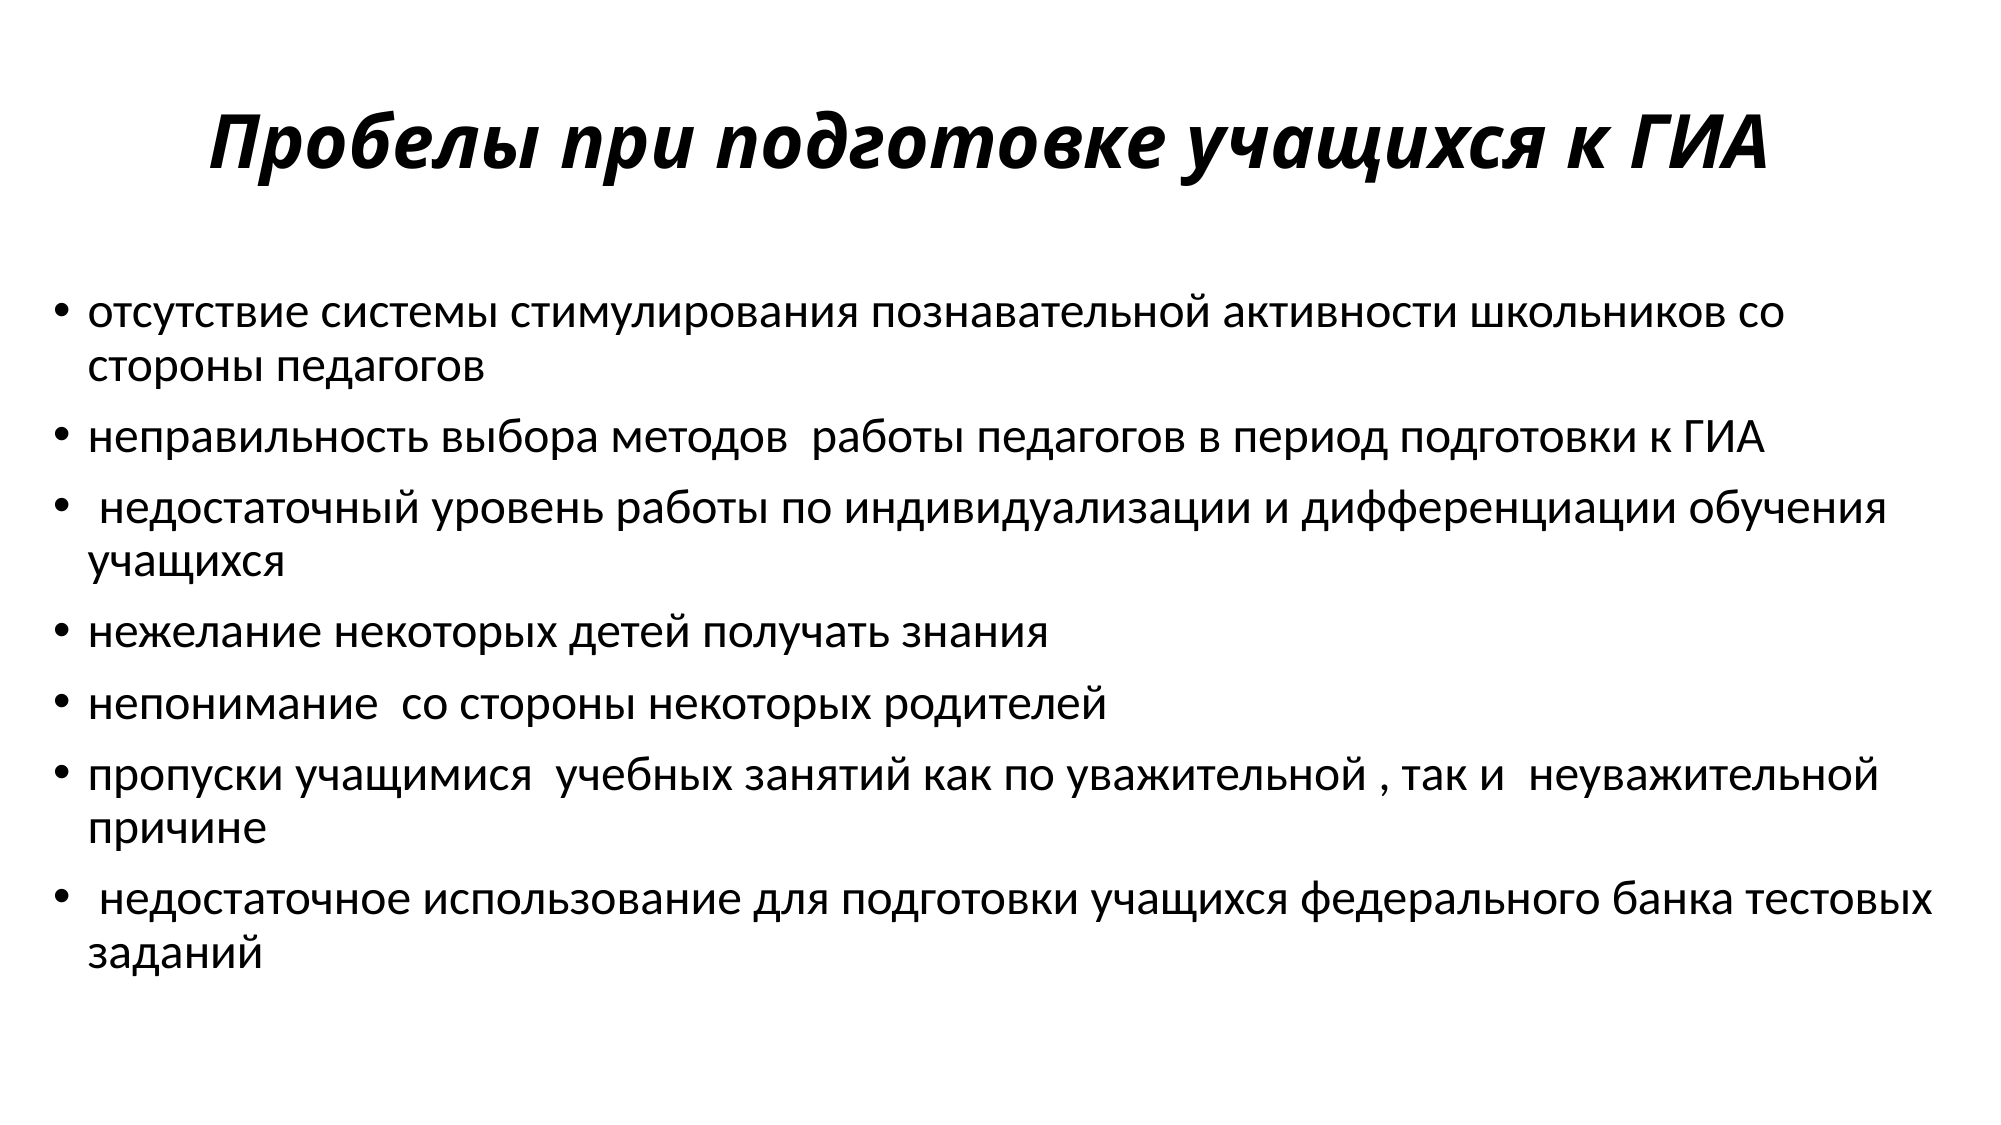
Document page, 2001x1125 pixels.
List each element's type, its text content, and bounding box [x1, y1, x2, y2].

list отсутствие системы стимулирования познавательной активности школьников со стороны педагогов неправильность выбора методов работы педагогов в период подготовки к ГИА недостаточный уровень работы по индивидуализации и дифференциации обучения учащихся нежелание некоторых детей получать знания непонимание со стороны некоторых родителей пропуски учащимися учебных занятий как по уважительной , так и неуважительной причине недостаточное использование для подготовки учащихся федерального банка тестовых заданий [38, 277, 1962, 992]
title Пробелы при подготовке учащихся к ГИА [137, 35, 1863, 254]
